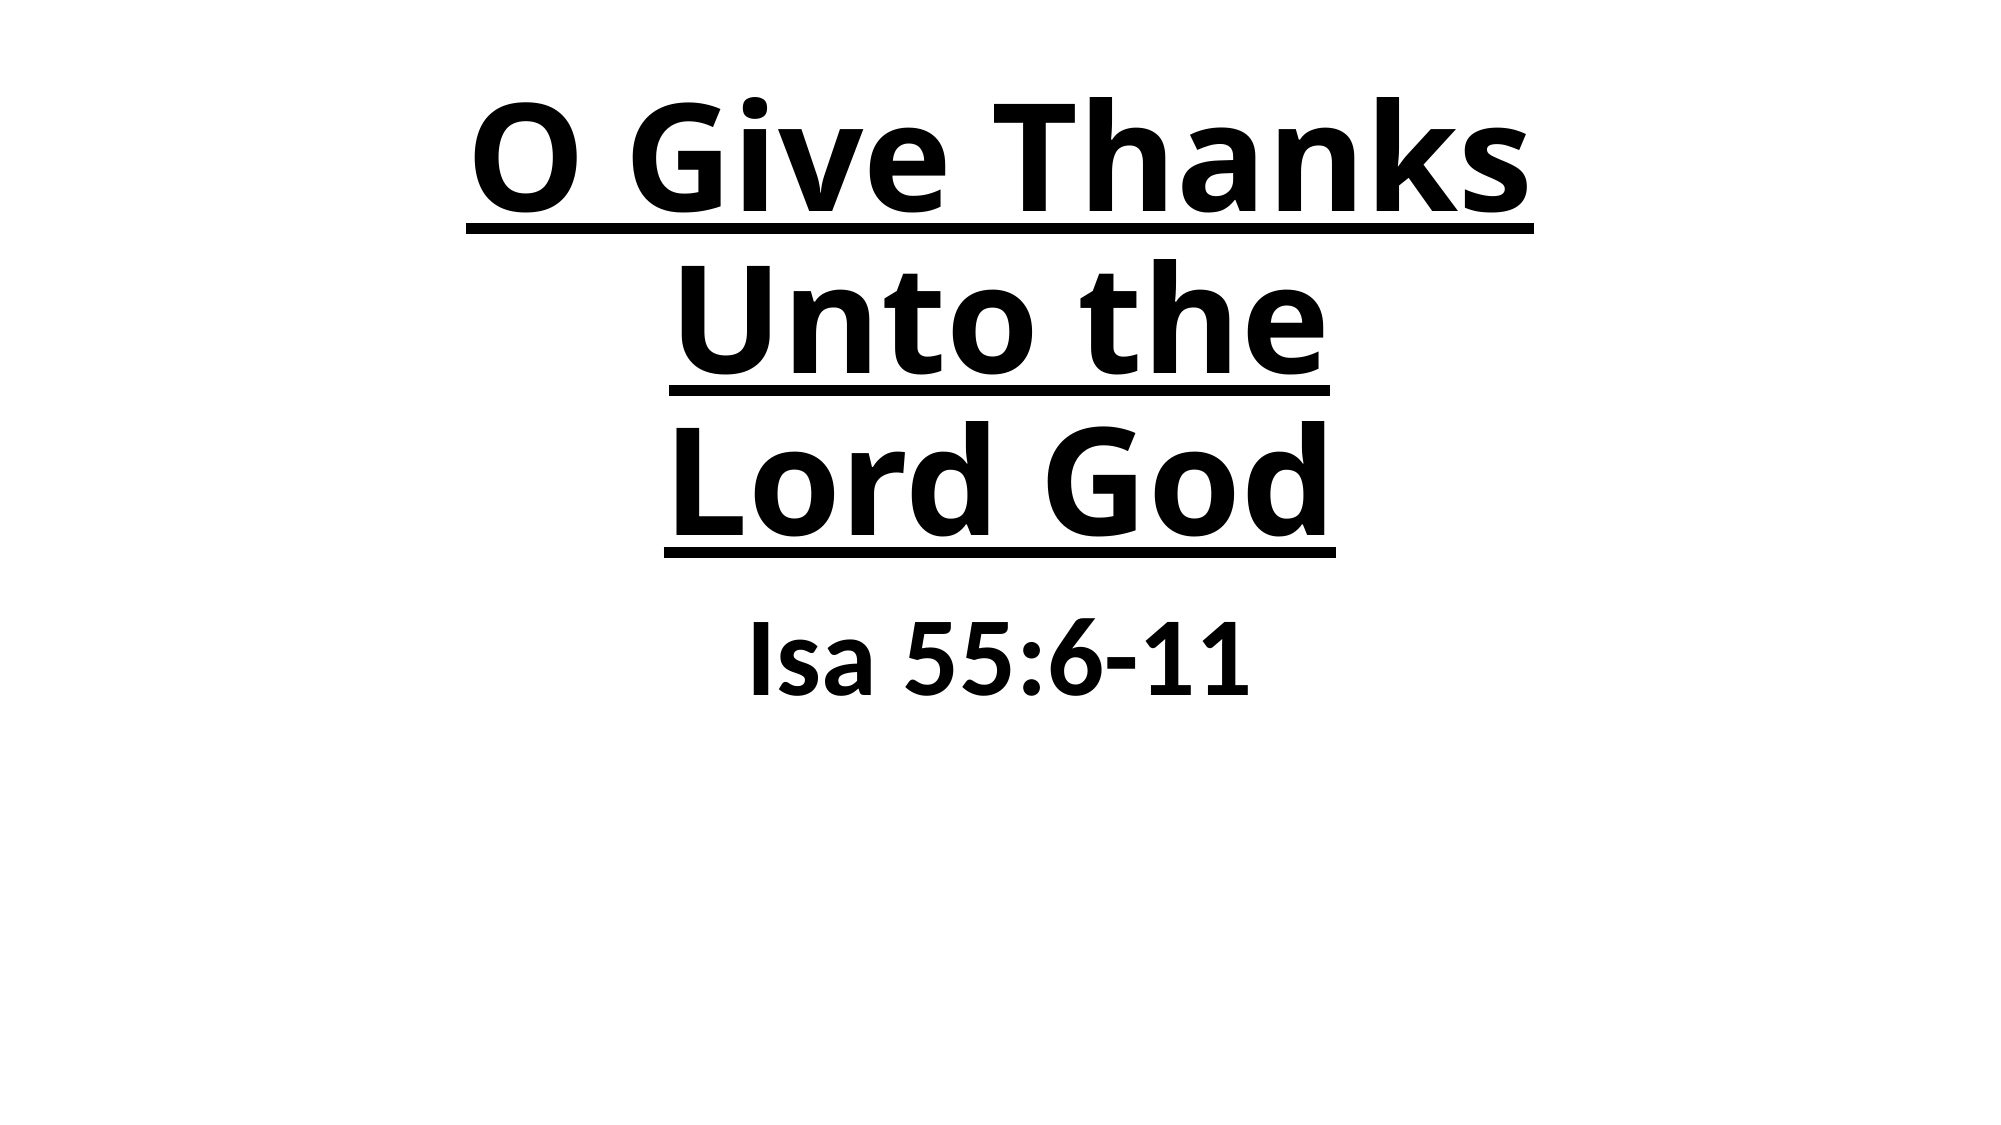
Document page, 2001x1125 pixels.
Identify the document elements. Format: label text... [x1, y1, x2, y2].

title O Give Thanks Unto the Lord God [249, 184, 1750, 576]
subtitle Isa 55:6-11 [249, 590, 1750, 863]
